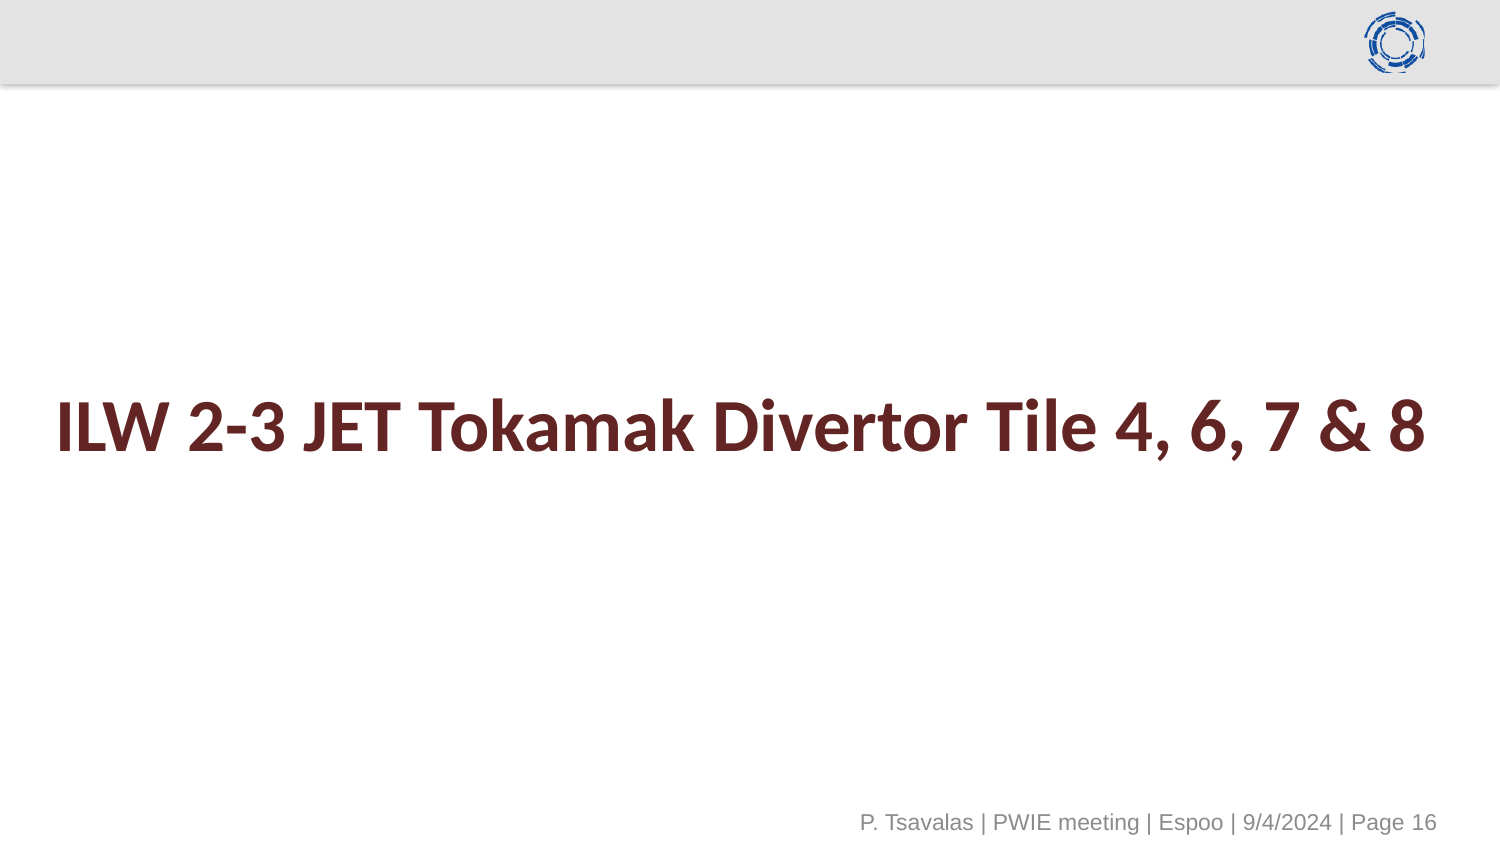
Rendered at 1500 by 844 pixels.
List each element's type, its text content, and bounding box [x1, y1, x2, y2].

footer P. Tsavalas | PWIE meeting | Espoo | 9/4/2024 | Page 16 [100, 805, 1453, 839]
text_box ILW 2-3 JET Tokamak Divertor Tile 4, 6, 7 & 8 [0, 368, 1500, 474]
